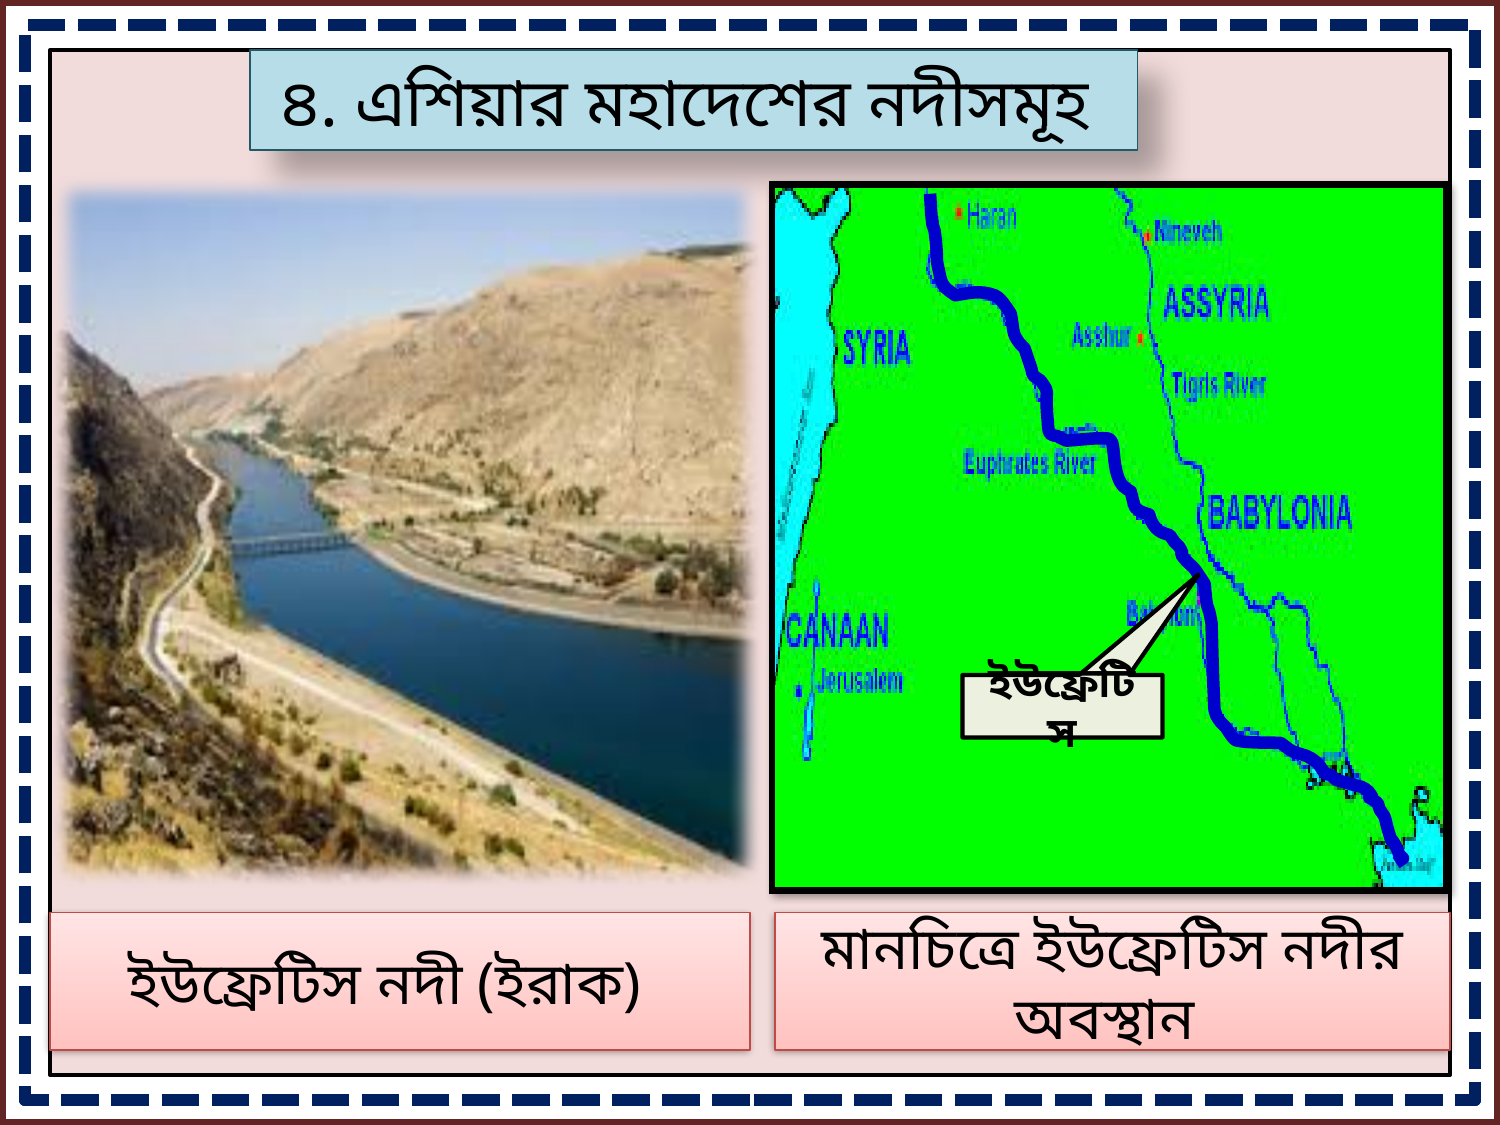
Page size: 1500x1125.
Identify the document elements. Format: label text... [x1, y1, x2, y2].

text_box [774, 187, 1443, 888]
picture [49, 174, 763, 888]
text_box মানচিত্রে ইউফ্রেটিস নদীর অবস্থান [774, 912, 1451, 1051]
text_box ৪. এশিয়ার মহাদেশের নদীসমূহ [249, 49, 1138, 151]
text_box ইউফ্রেটিস নদী (ইরাক) [49, 912, 751, 1051]
